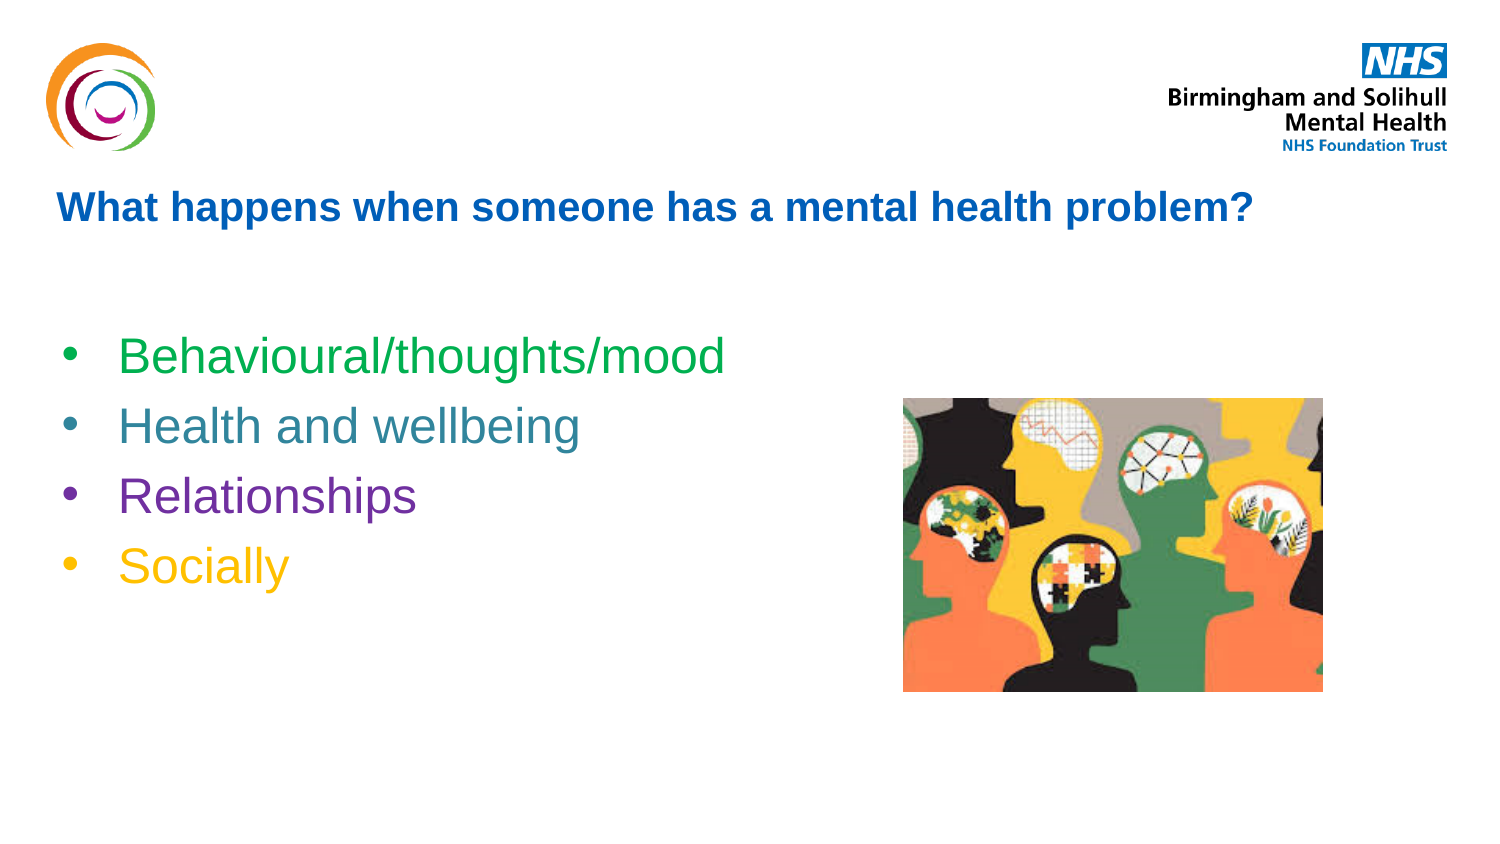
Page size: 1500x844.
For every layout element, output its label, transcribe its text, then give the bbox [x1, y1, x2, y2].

picture [46, 43, 155, 150]
picture [1169, 43, 1447, 151]
picture [903, 397, 1323, 693]
list Behavioural/thoughts/mood Health and wellbeing Relationships Socially [46, 315, 1445, 756]
title What happens when someone has a mental health problem? [41, 150, 1439, 281]
